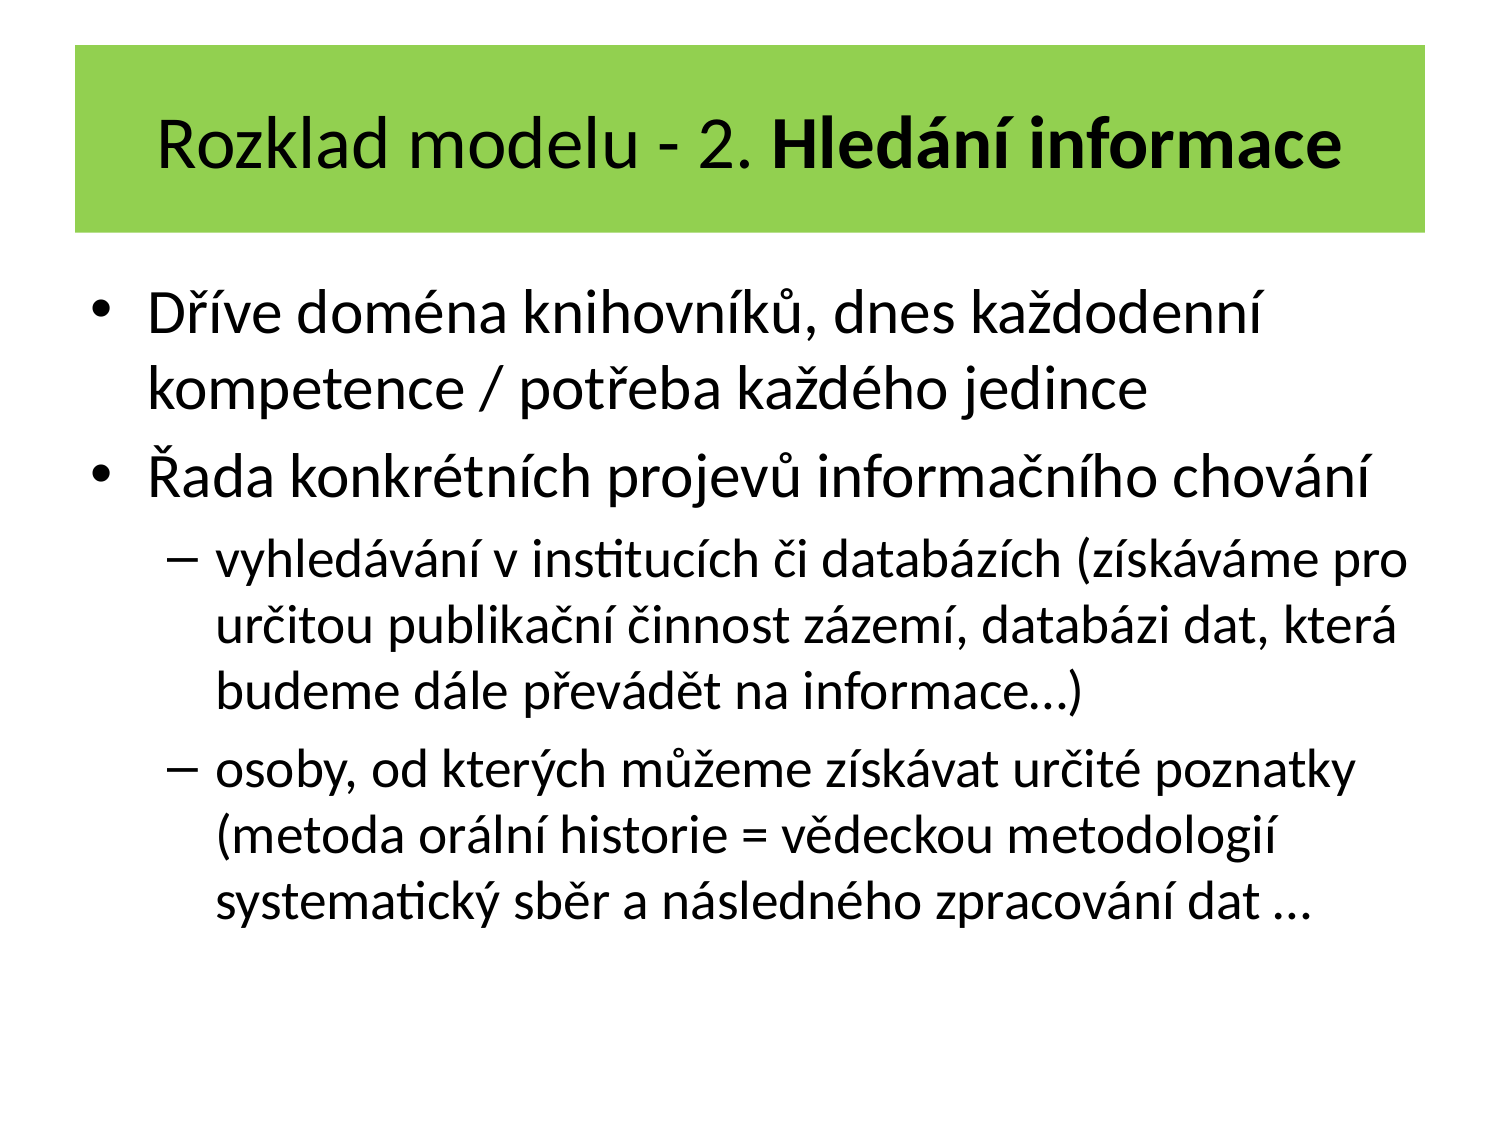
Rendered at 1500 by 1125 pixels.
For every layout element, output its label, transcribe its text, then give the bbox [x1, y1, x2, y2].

list Dříve doména knihovníků, dnes každodenní kompetence / potřeba každého jedince Řada konkrétních projevů informačního chování vyhledávání v institucích či databázích (získáváme pro určitou publikační činnost zázemí, databázi dat, která budeme dále převádět na informace…) osoby, od kterých můžeme získávat určité poznatky (metoda orální historie = vědeckou metodologií systematický sběr a následného zpracování dat … [75, 262, 1425, 1005]
title Rozklad modelu - 2. Hledání informace [75, 45, 1425, 233]
